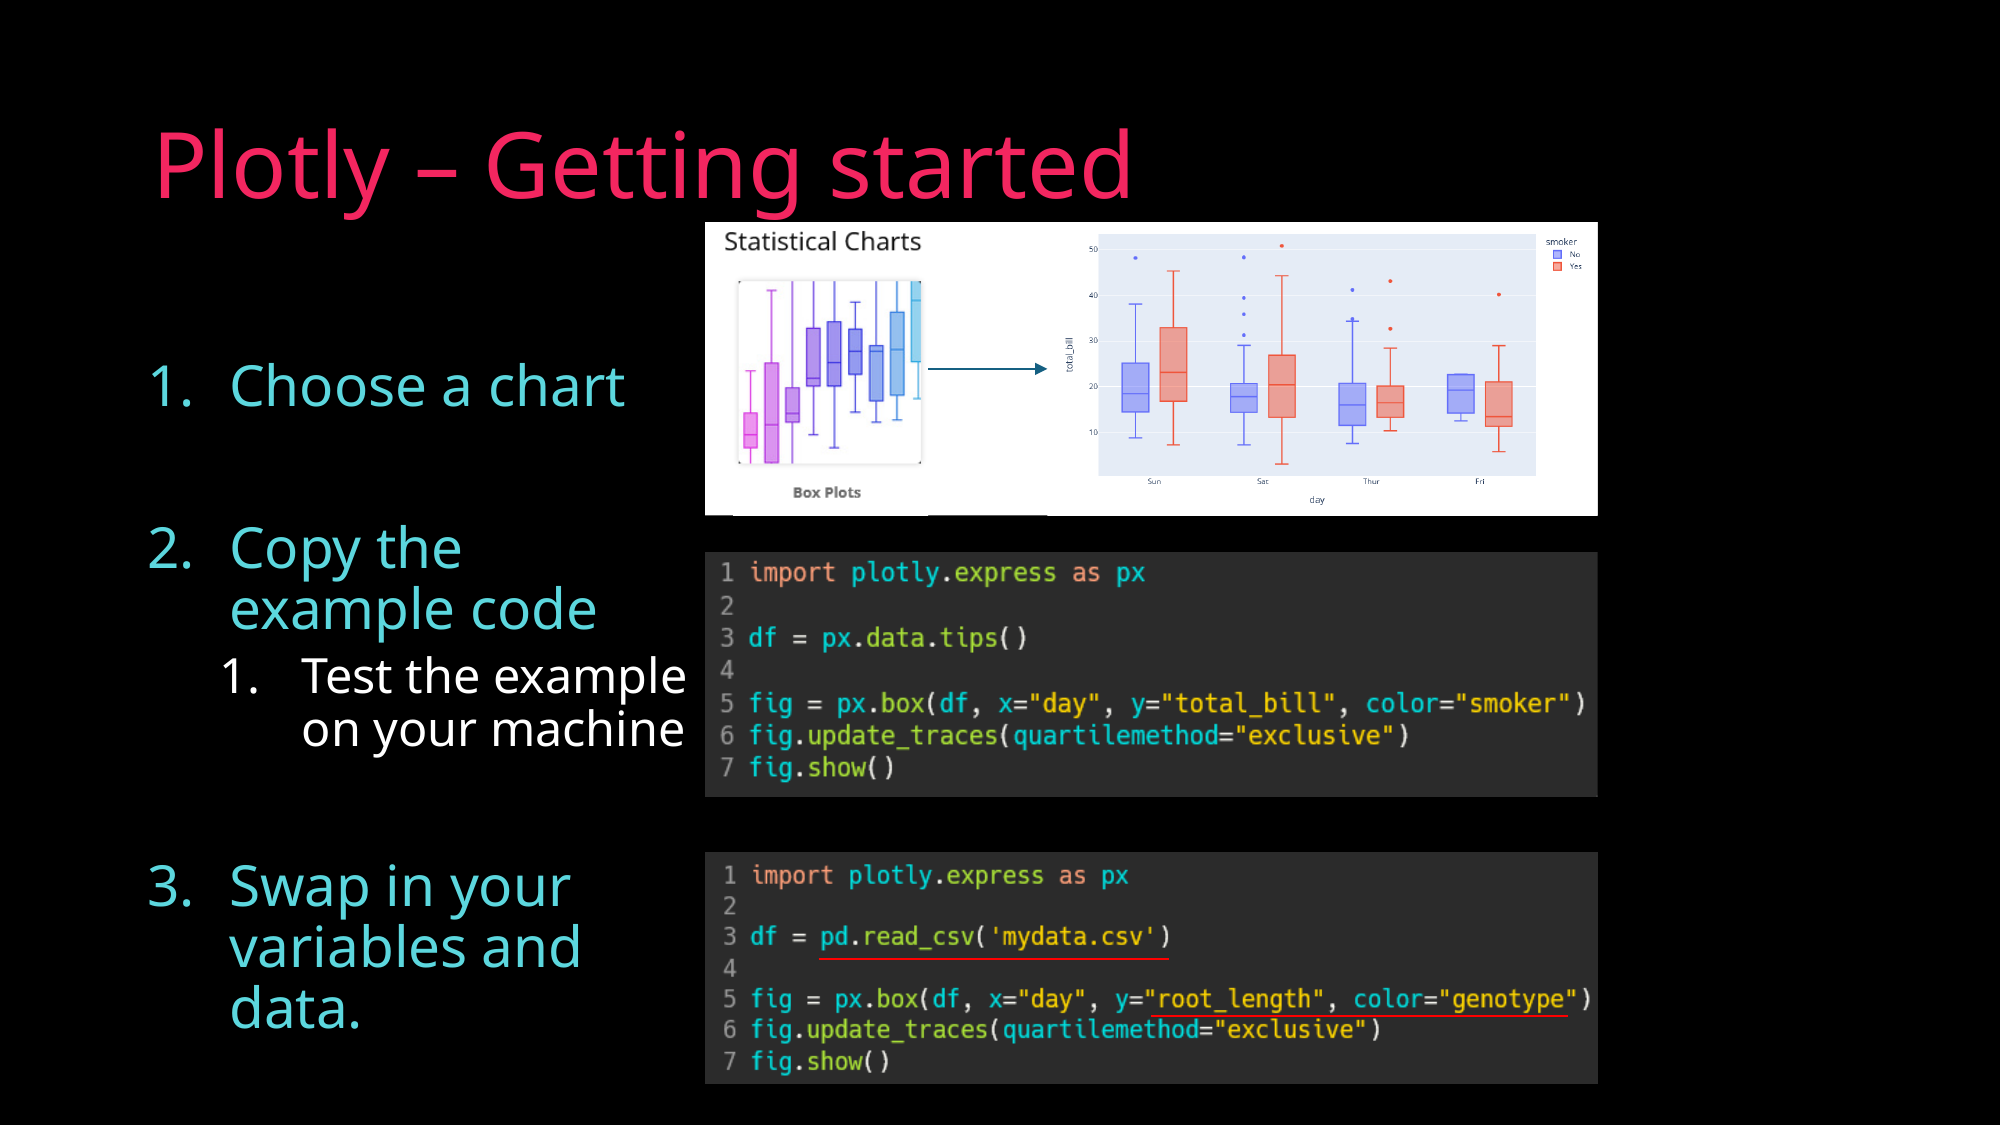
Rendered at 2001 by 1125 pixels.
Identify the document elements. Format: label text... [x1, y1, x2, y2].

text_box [704, 221, 1599, 517]
picture [704, 551, 1599, 797]
list Choose a chart Copy the example code Test the example on your machine Swap in your variables and data. [132, 350, 706, 1065]
title Plotly – Getting started [137, 59, 1863, 278]
picture [704, 851, 1599, 1085]
